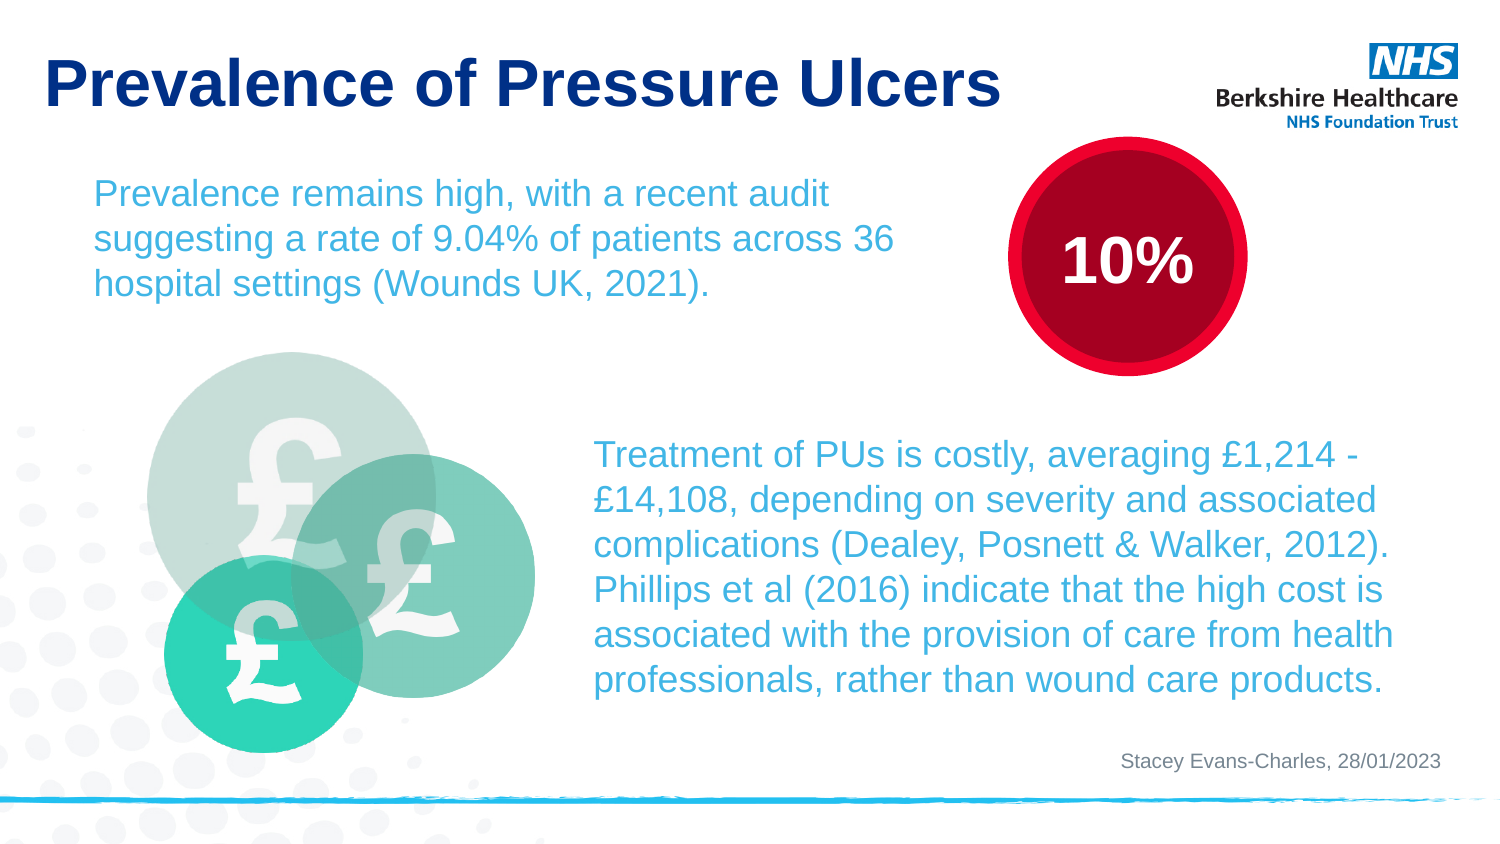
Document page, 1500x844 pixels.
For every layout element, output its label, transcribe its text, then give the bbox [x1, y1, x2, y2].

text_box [147, 352, 536, 753]
text_box 10% [1019, 148, 1237, 365]
text_box [1006, 134, 1250, 379]
text_box Treatment of PUs is costly, averaging £1,214 - £14,108, depending on severity and associated complications (Dealey, Posnett & Walker, 2012). Phillips et al (2016) indicate that the high cost is associated with the provision of care from health professionals, rather than wound care products. [578, 422, 1500, 708]
picture [0, 0, 1500, 844]
text_box Prevalence of Pressure Ulcers [29, 32, 1214, 127]
text_box Stacey Evans-Charles, 28/01/2023 [1104, 740, 1456, 781]
text_box Prevalence remains high, with a recent audit suggesting a rate of 9.04% of patients across 36 hospital settings (Wounds UK, 2021). [33, 160, 939, 314]
